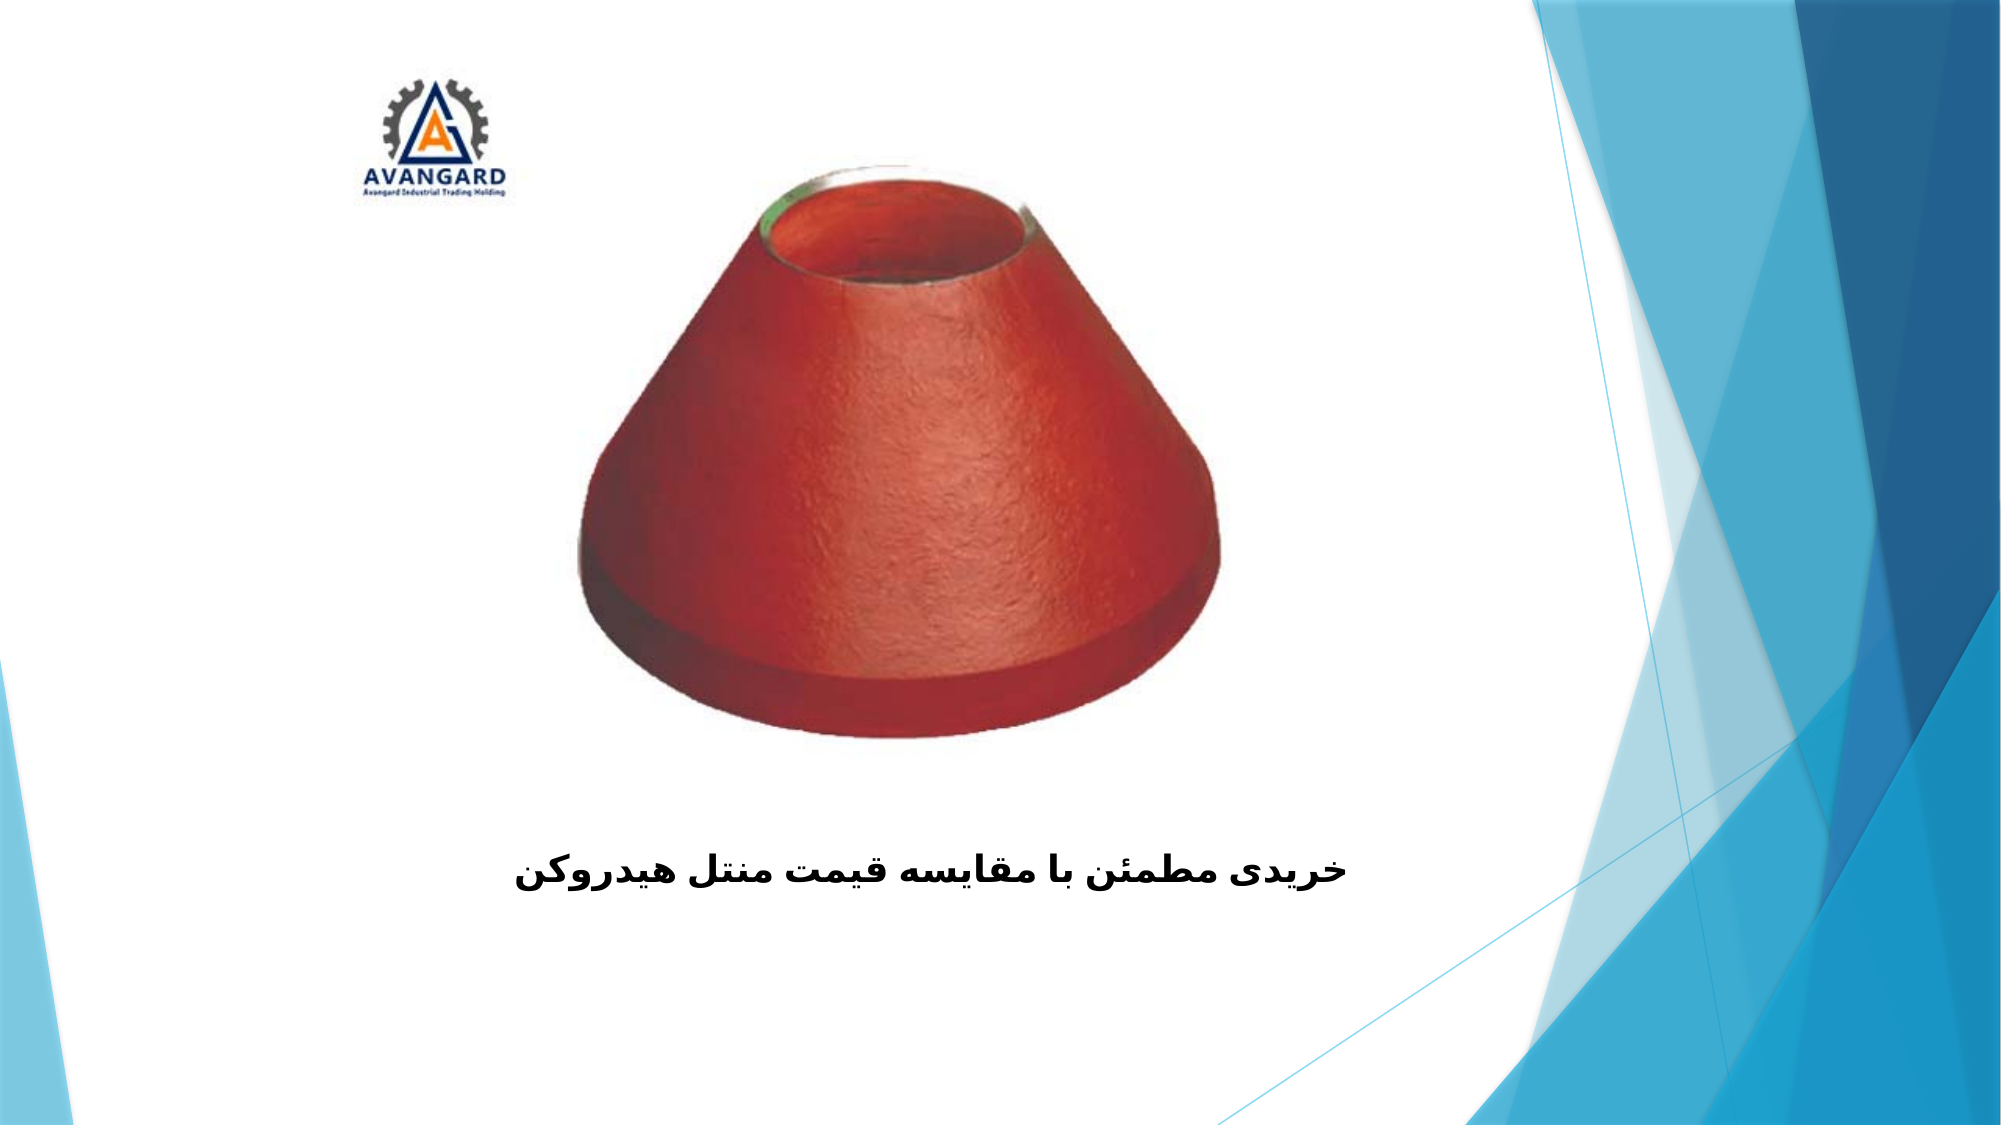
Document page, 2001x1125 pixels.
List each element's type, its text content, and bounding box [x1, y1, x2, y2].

text_box خریدی مطمئن با مقایسه قیمت منتل هیدروکن [499, 837, 1501, 898]
picture [328, 56, 1424, 839]
